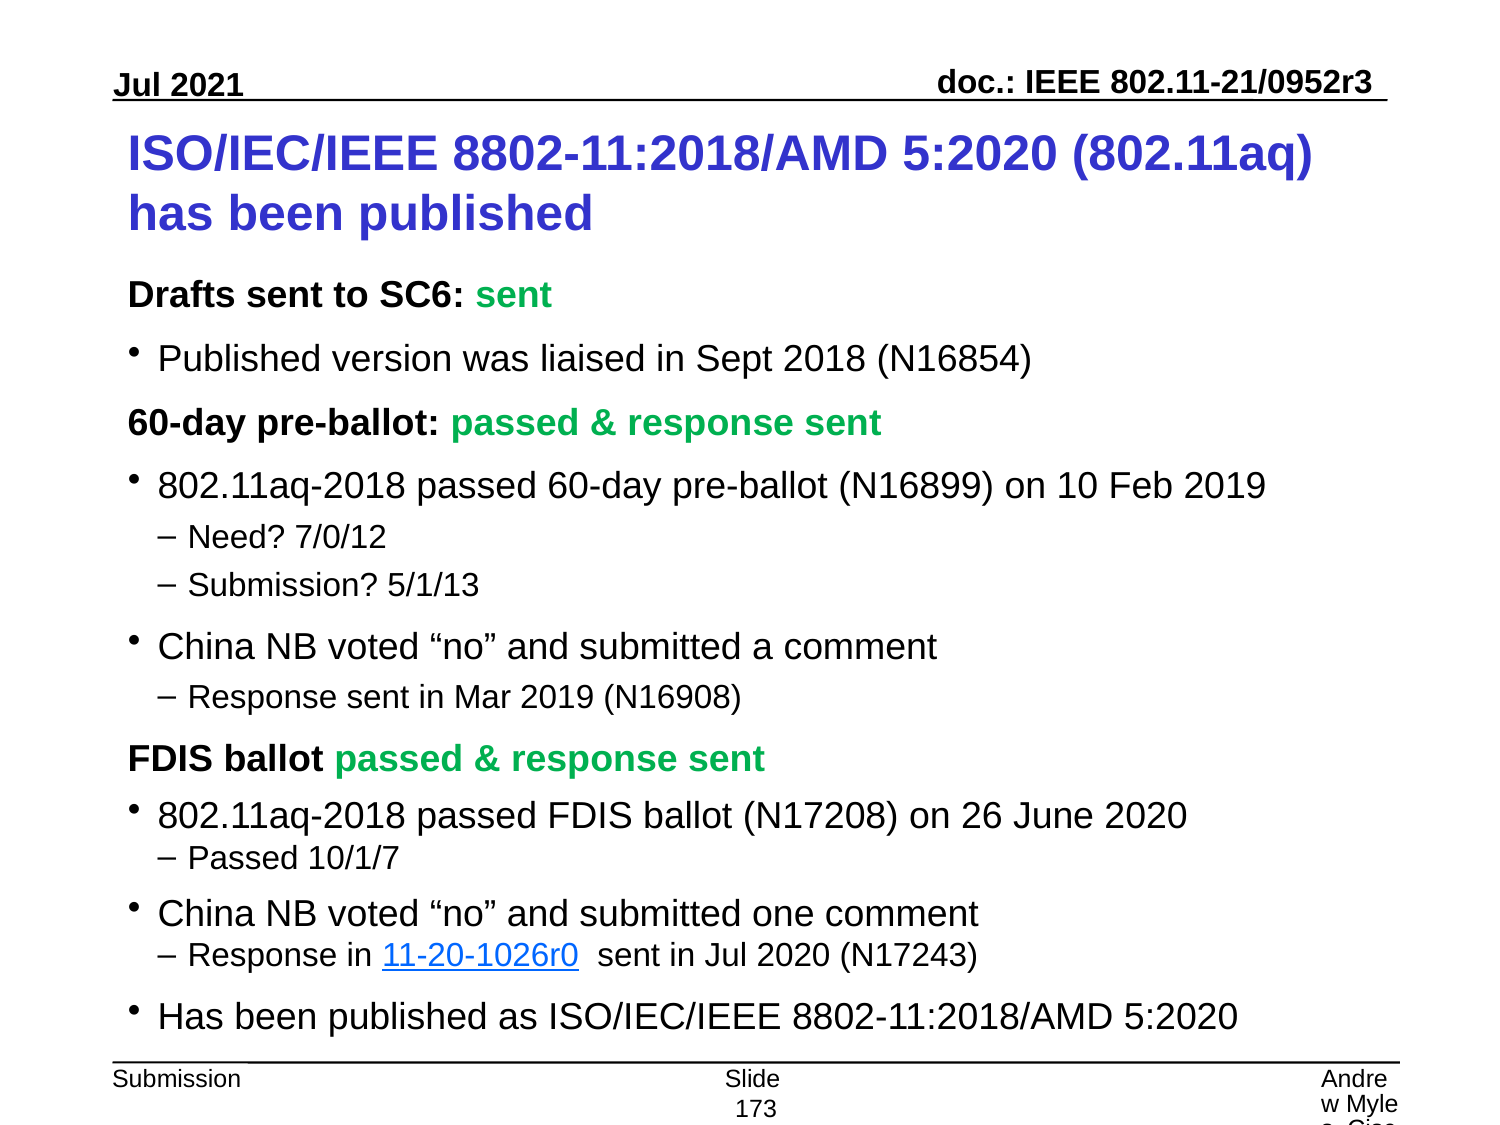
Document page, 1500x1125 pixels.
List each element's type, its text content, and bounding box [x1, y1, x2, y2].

footer Andrew Myles, Cisco [1320, 1061, 1402, 1093]
list Drafts sent to SC6: sent Published version was liaised in Sept 2018 (N16854) 60-day pre-ballot: passed & response sent 802.11aq-2018 passed 60-day pre-ballot (N16899) on 10 Feb 2019 Need? 7/0/12 Submission? 5/1/13 China NB voted “no” and submitted a comment Response sent in Mar 2019 (N16908) FDIS ballot passed & response sent 802.11aq-2018 passed FDIS ballot (N17208) on 26 June 2020 Passed 10/1/7 China NB voted “no” and submitted one comment Response in 11-20-1026r0 sent in Jul 2020 (N17243) Has been published as ISO/IEC/IEEE 8802-11:2018/AMD 5:2020 [112, 262, 1388, 938]
slide_number Slide 173 [709, 1061, 803, 1093]
title ISO/IEC/IEEE 8802-11:2018/AMD 5:2020 (802.11aq) has been published [112, 112, 1388, 262]
